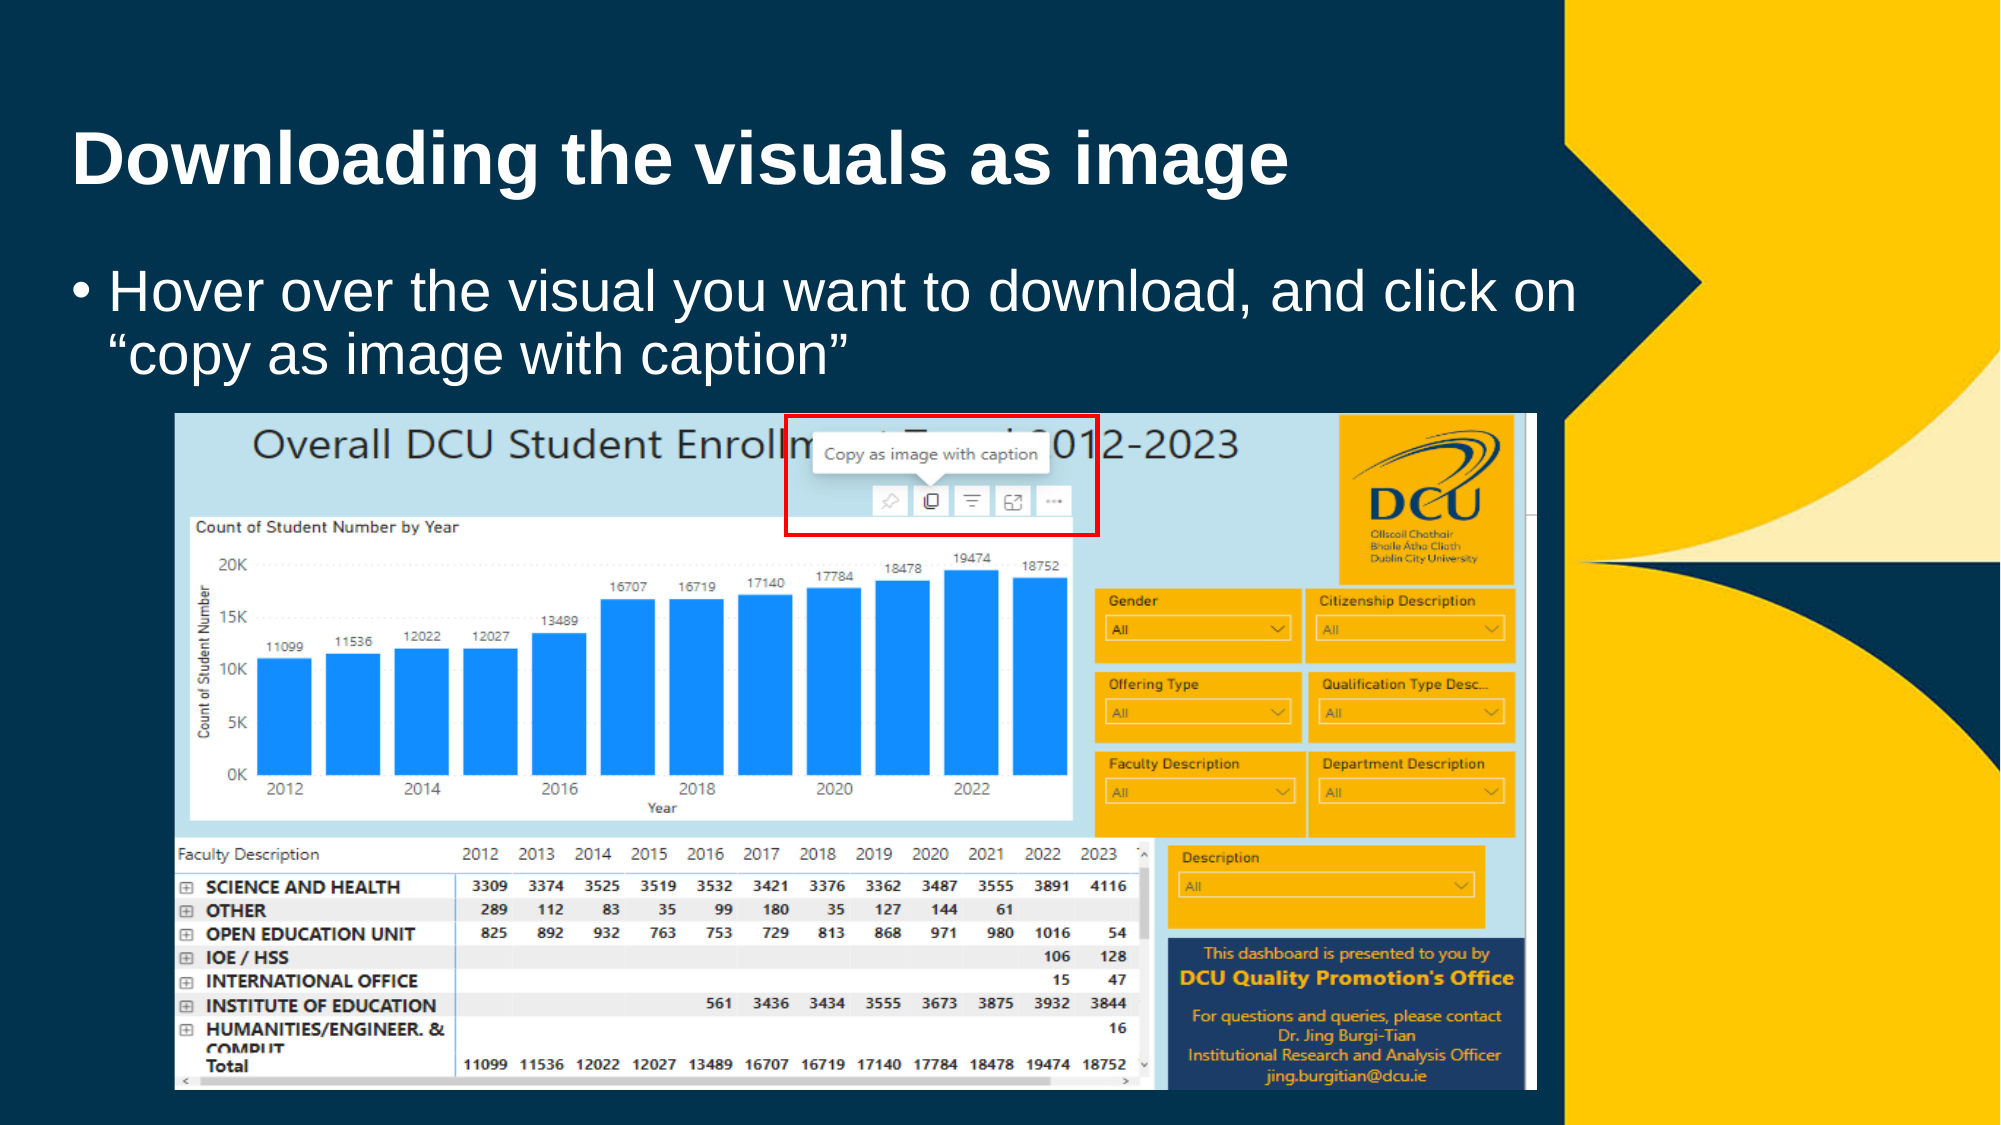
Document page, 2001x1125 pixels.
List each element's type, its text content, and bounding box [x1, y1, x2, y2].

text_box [174, 413, 1537, 1090]
picture [0, 0, 2001, 1125]
list Hover over the visual you want to download, and click on “copy as image with caption” [56, 253, 1724, 599]
title Downloading the visuals as image [56, 83, 1448, 237]
